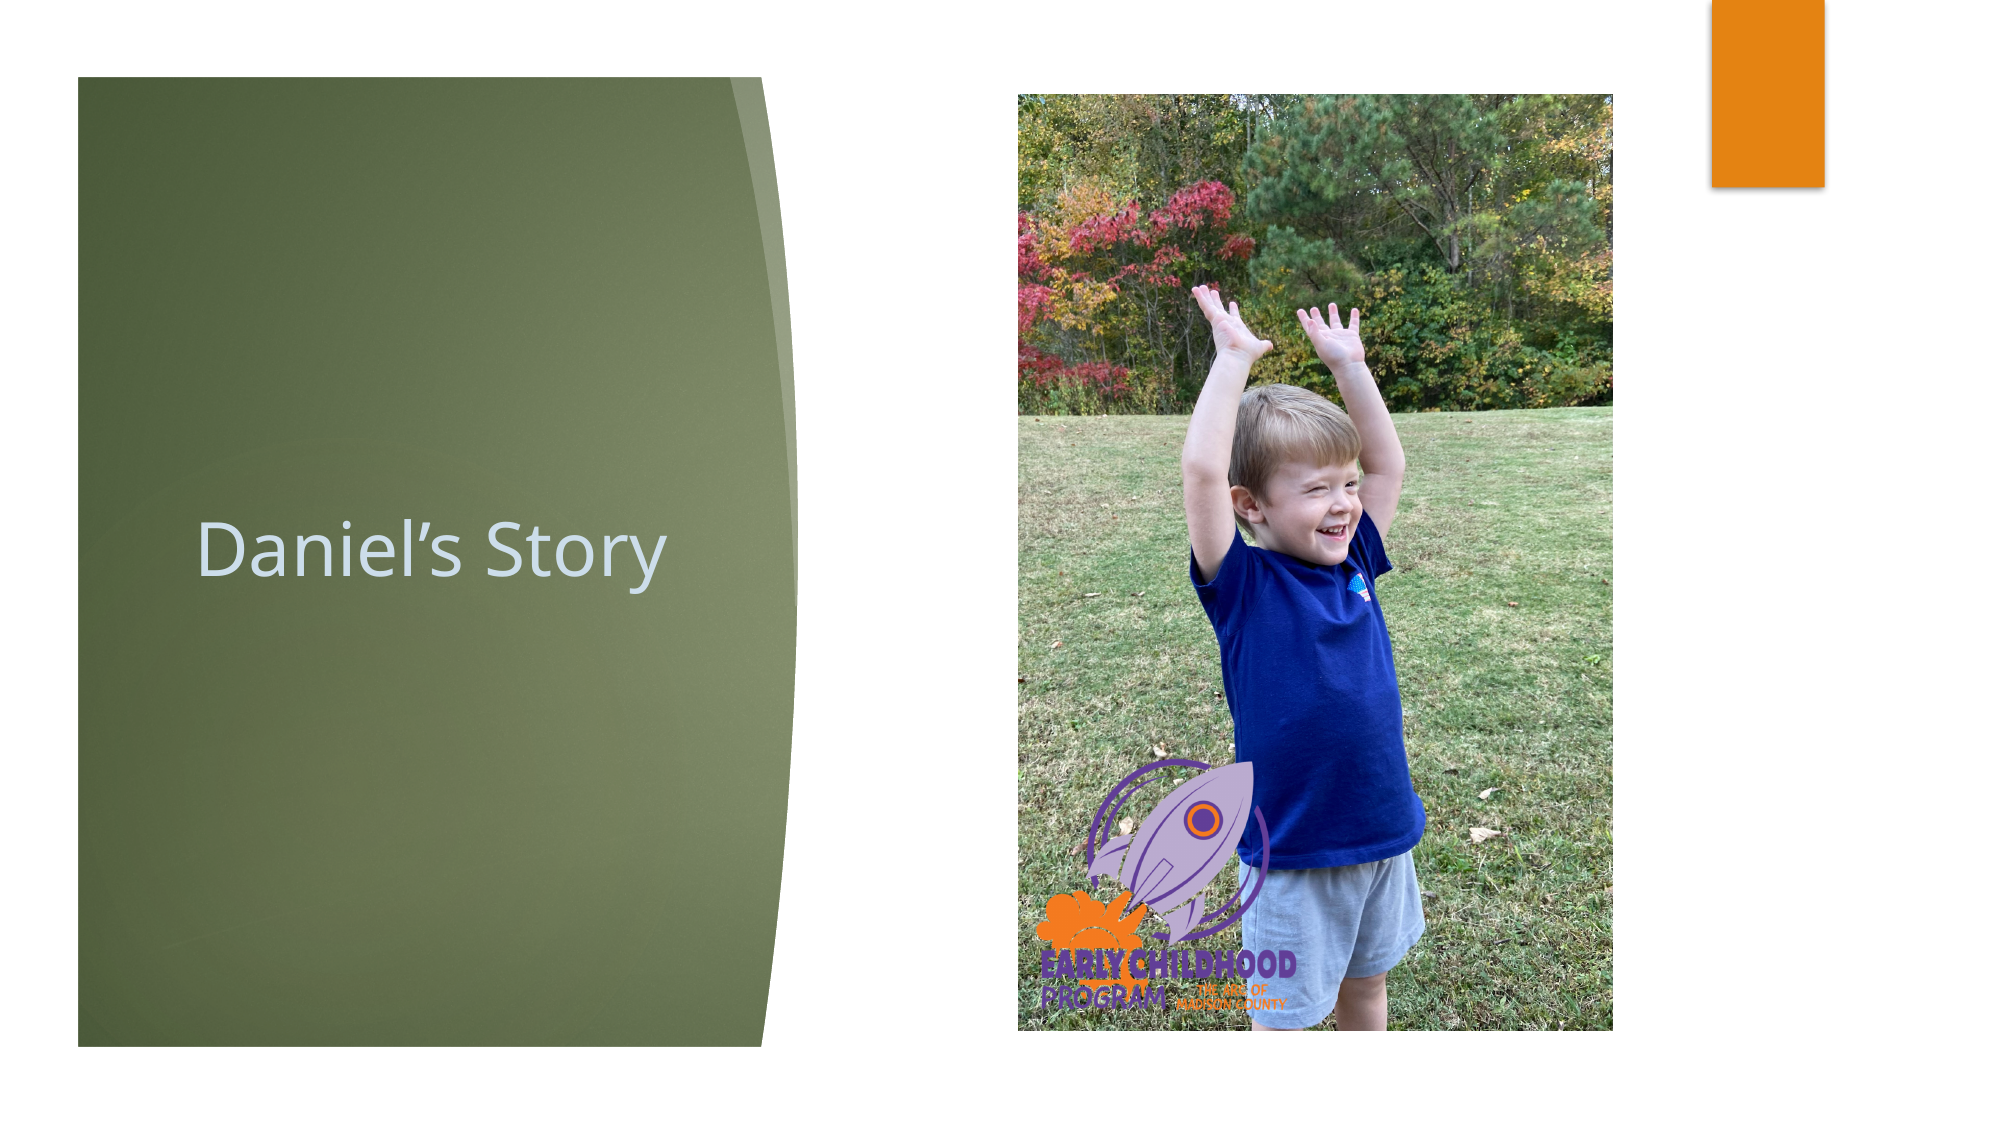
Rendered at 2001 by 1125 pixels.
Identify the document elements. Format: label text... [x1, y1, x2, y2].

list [1018, 93, 1613, 1031]
list Daniel’s Story [179, 494, 724, 631]
